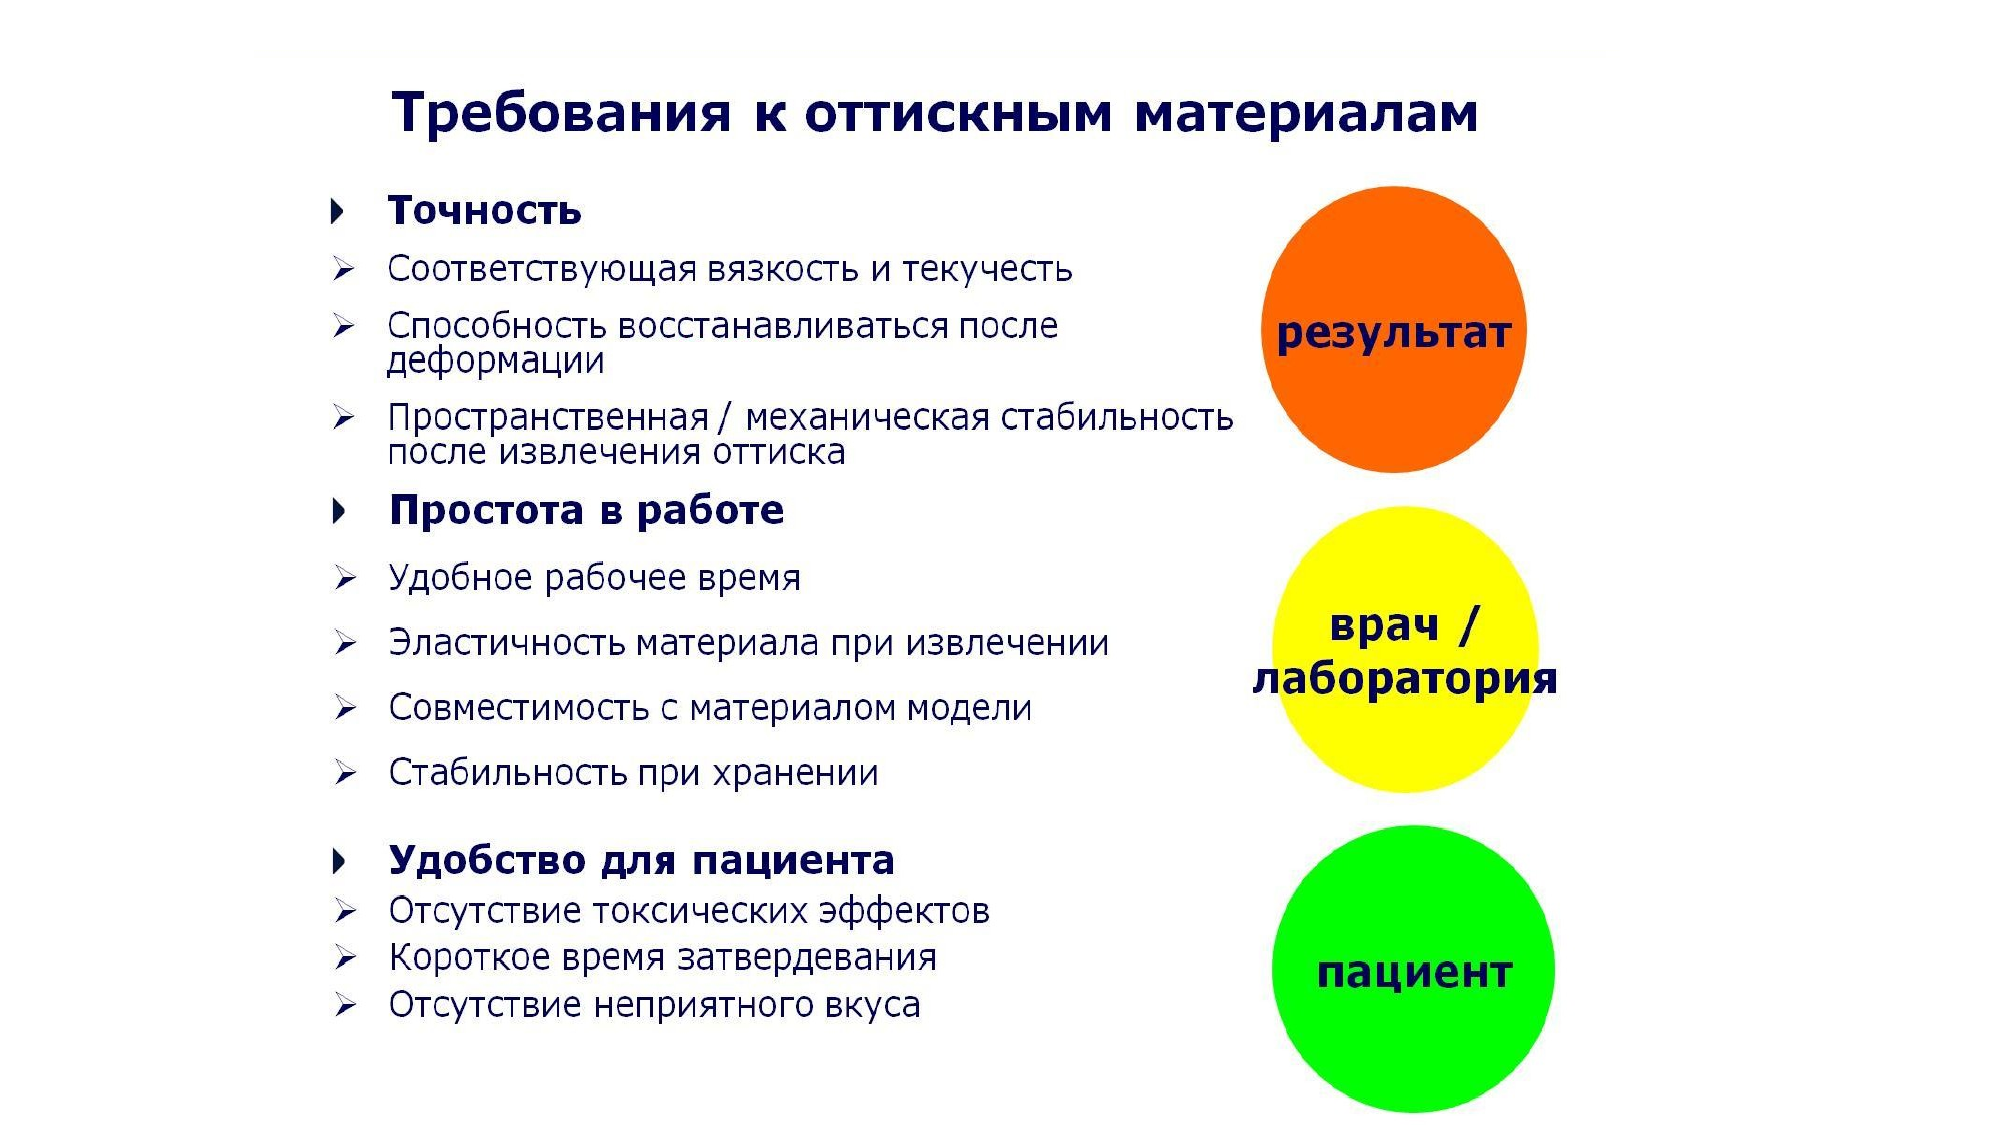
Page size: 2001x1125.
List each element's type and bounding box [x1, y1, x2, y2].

picture [223, 49, 1621, 1125]
